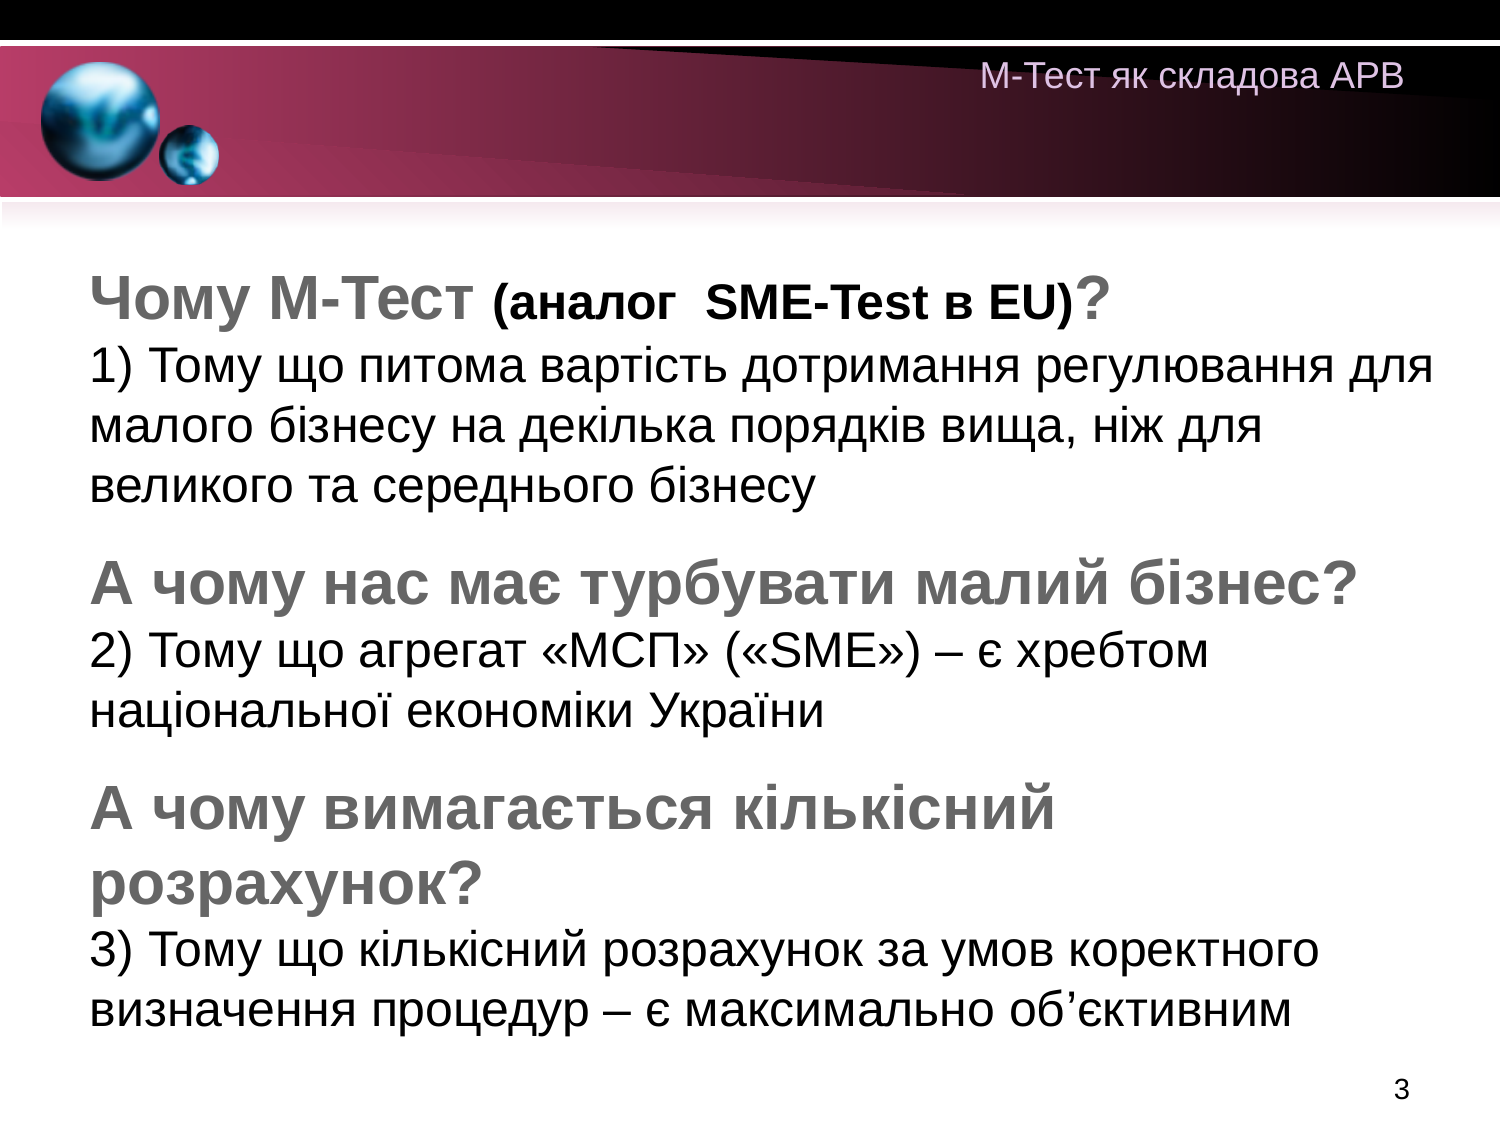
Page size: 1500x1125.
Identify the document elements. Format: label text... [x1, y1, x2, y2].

text_box М-Тест як складова АРВ [964, 43, 1421, 104]
picture [41, 62, 219, 185]
text_box Чому М-Тест (аналог SME-Test в EU)? 1) Тому що питома вартість дотримання регулювання для малого бізнесу на декілька порядків вища, ніж для великого та середнього бізнесу А чому нас має турбувати малий бізнес? 2) Тому що агрегат «МСП» («SME») – є хребтом національної економіки України А чому вимагається кількісний розрахунок? 3) Тому що кількісний розрахунок за умов коректного визначення процедур – є максимально об’єктивним [75, 249, 1463, 1045]
slide_number 3 [1074, 1062, 1426, 1103]
